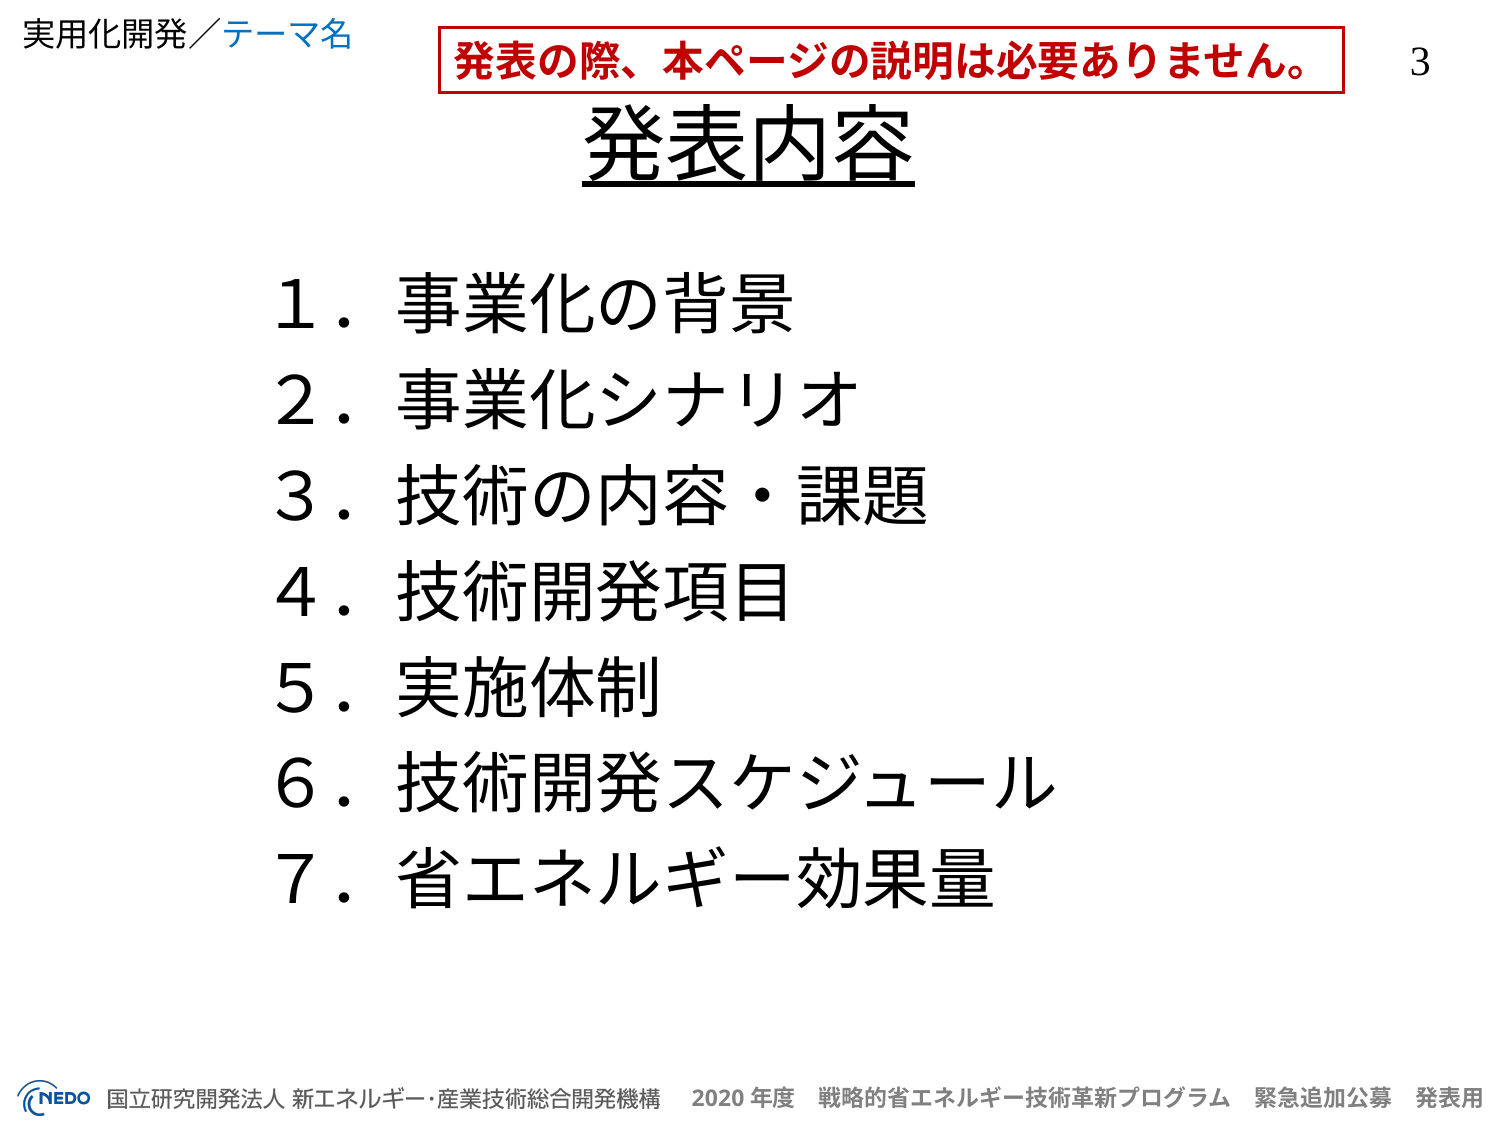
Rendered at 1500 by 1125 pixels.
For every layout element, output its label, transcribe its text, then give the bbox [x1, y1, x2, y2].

picture [17, 1080, 90, 1116]
title 発表内容 [111, 83, 1387, 212]
text_box １．事業化の背景 ２．事業化シナリオ ３．技術の内容・課題 ４．技術開発項目 ５．実施体制 ６．技術開発スケジュール ７．省エネルギー効果量 [247, 272, 1368, 925]
text_box 発表の際、本ページの説明は必要ありません。 [439, 27, 1344, 93]
